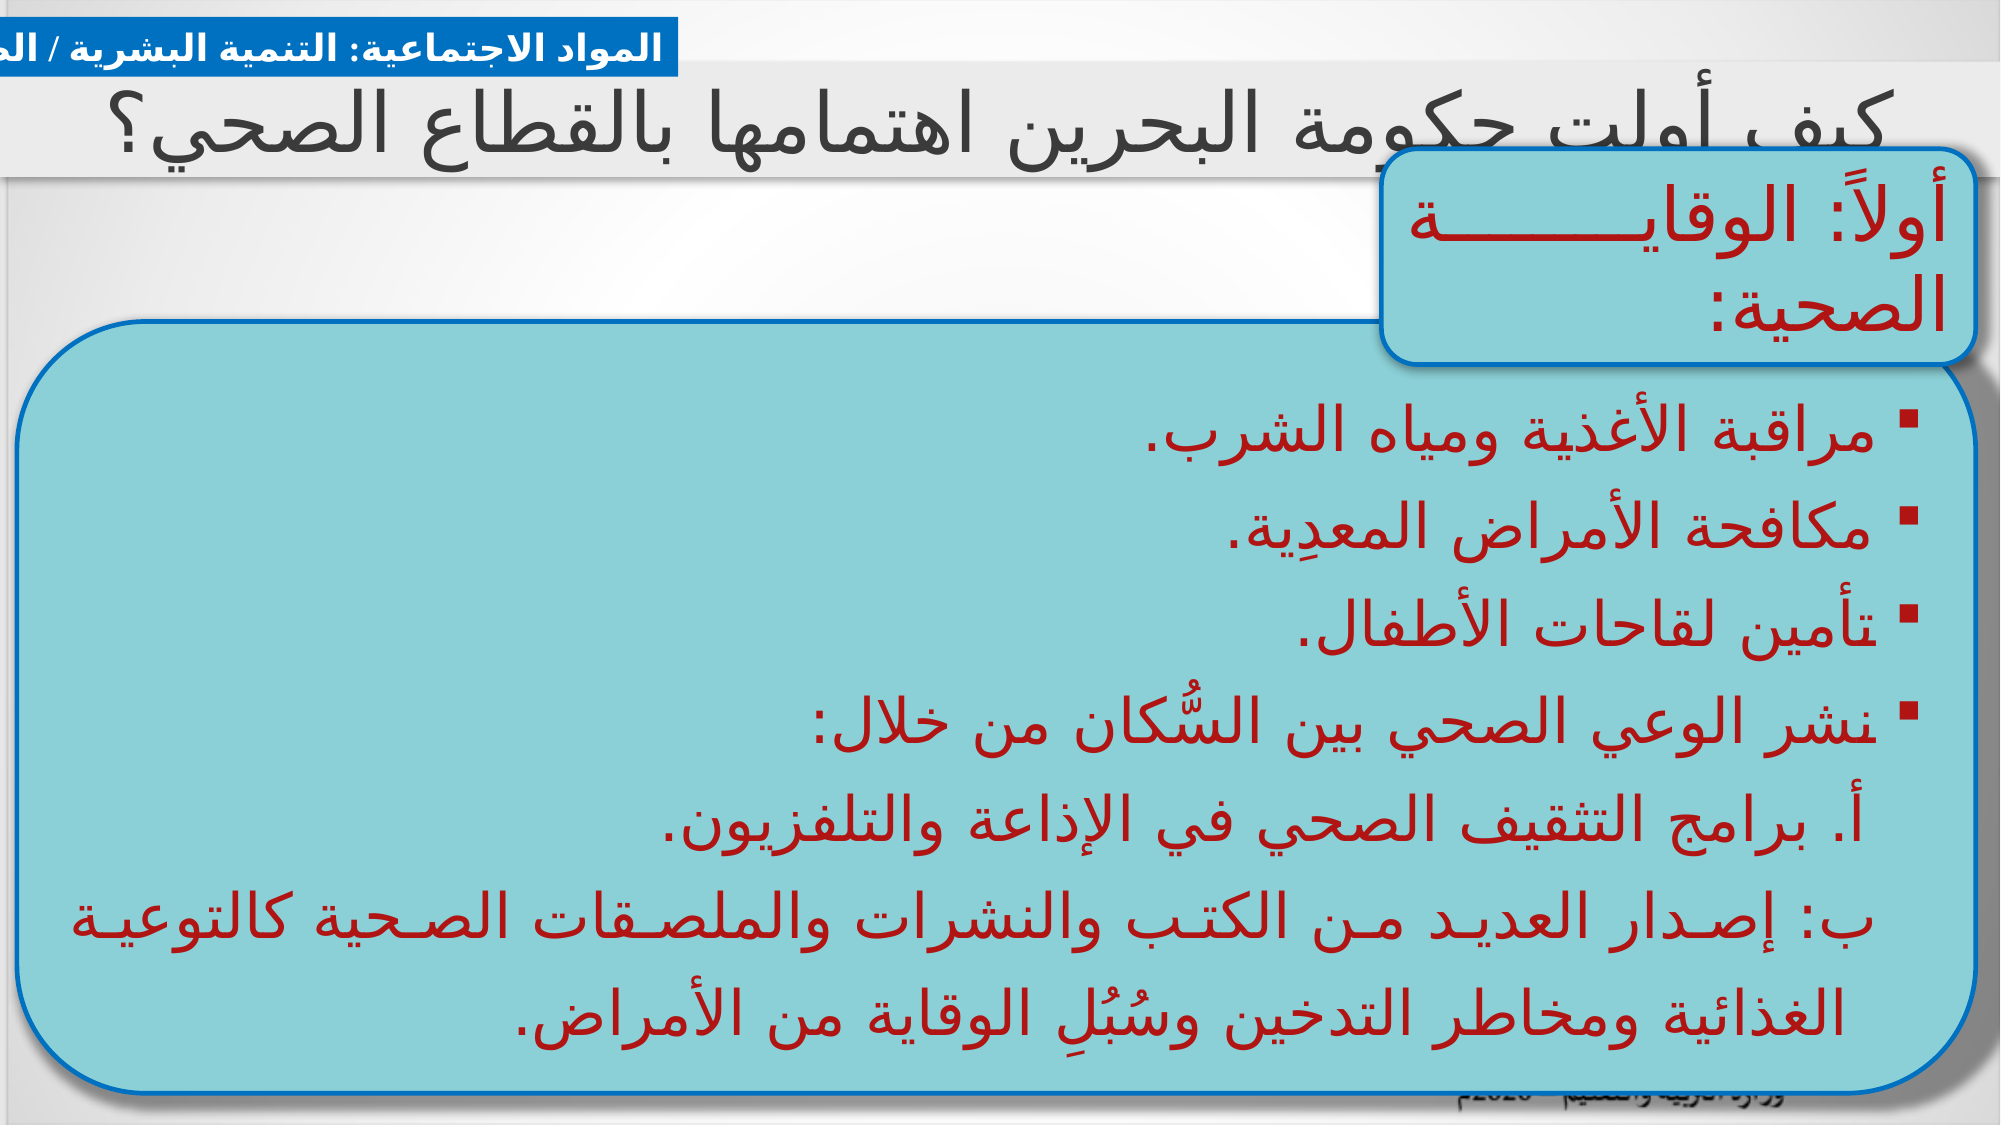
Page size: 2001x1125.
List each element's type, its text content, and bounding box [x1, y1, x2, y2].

title كيف أولت حكومة البحرين اهتمامها بالقطاع الصحي؟ [0, 61, 2000, 177]
text_box أولاً: الوقاية الصحية: [1381, 148, 1976, 365]
picture [0, 0, 2001, 1125]
text_box المواد الاجتماعية: التنمية البشرية / الصحة [0, 16, 679, 77]
text_box مراقبة الأغذية ومياه الشرب. مكافحة الأمراض المعدِية. تأمين لقاحات الأطفال. نشر الوعي الصحي بين السُّكان من خلال: أ. برامج التثقيف الصحي في الإذاعة والتلفزيون. ب: إصدار العديد من الكتب والنشرات والملصقات الصحية كالتوعية الغذائية ومخاطر التدخين وسُبُلِ الوقاية من الأمراض. [16, 321, 1976, 1094]
